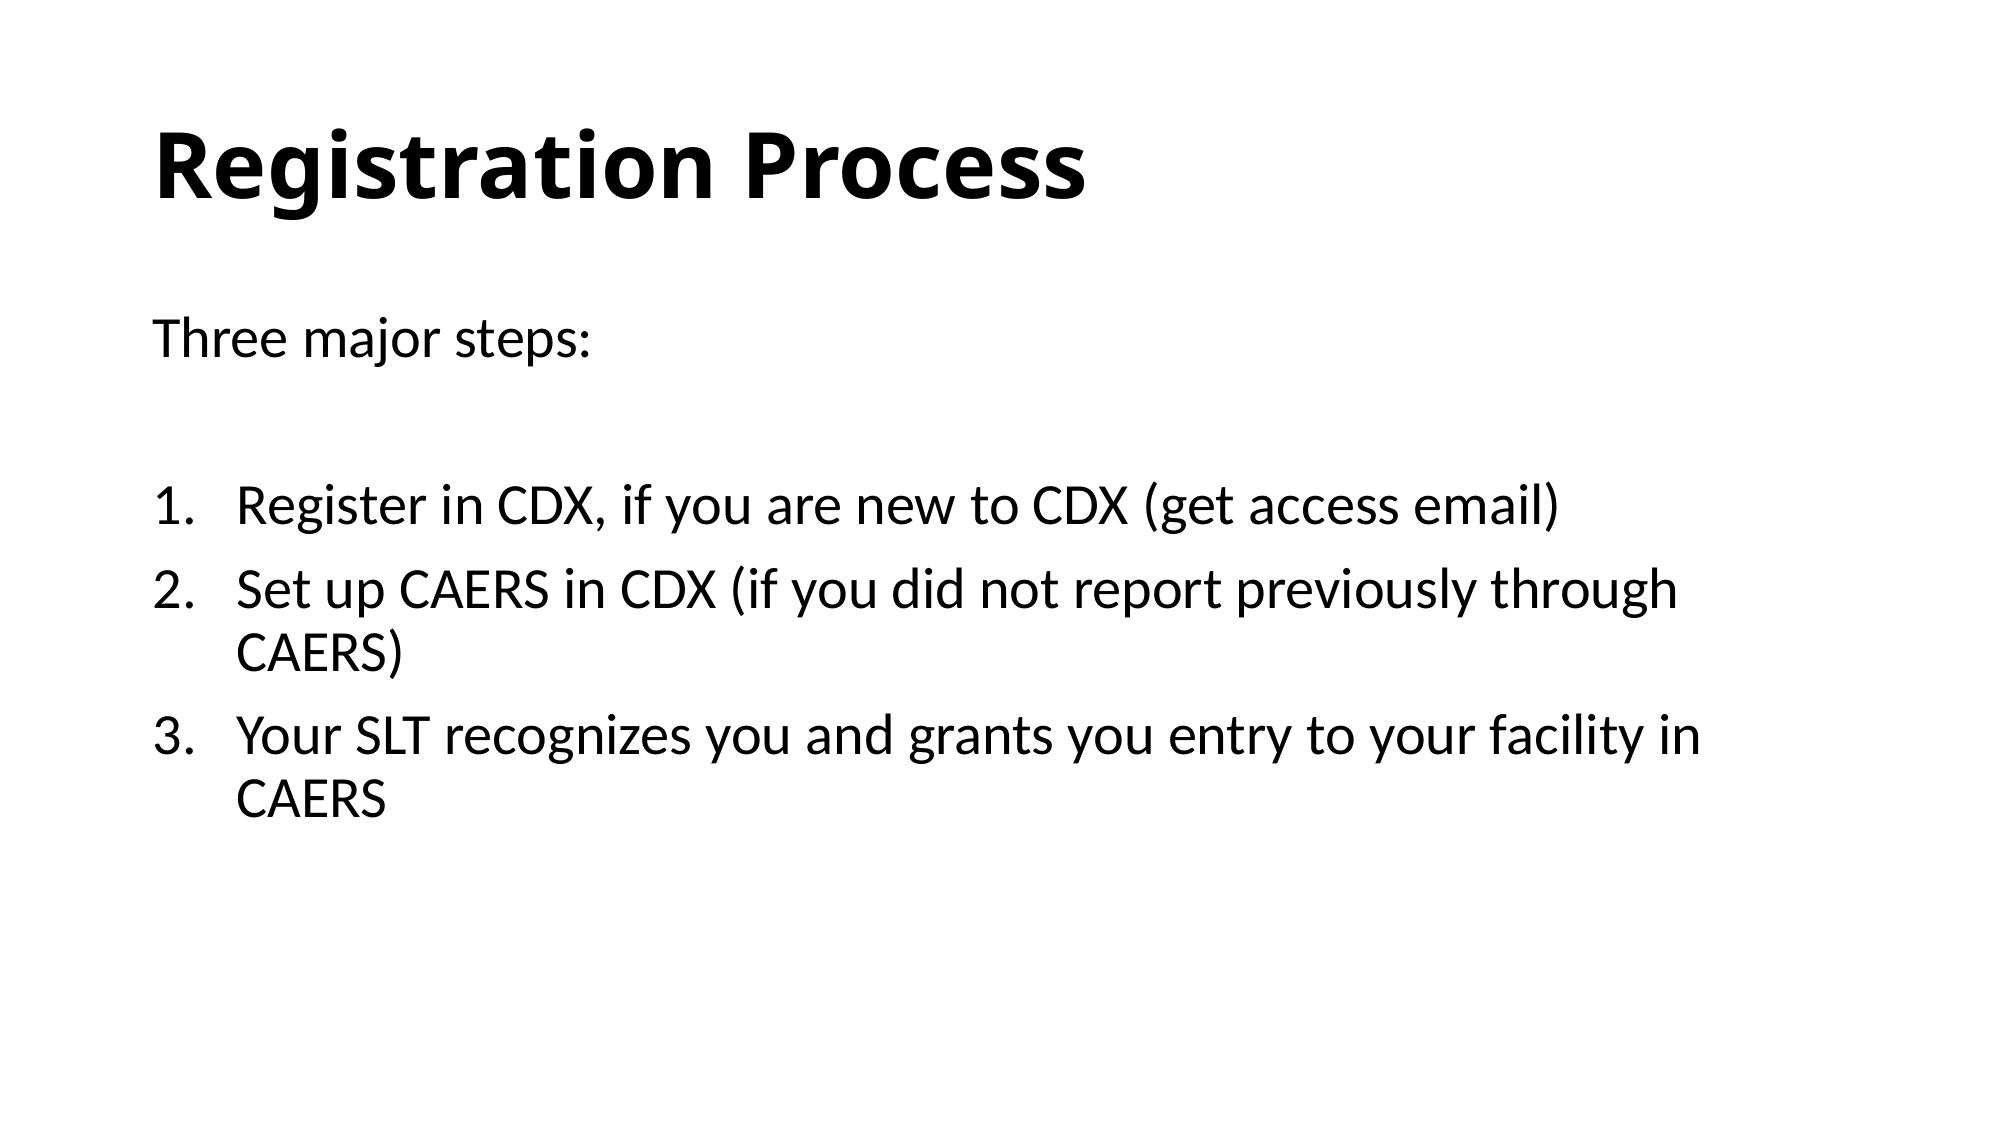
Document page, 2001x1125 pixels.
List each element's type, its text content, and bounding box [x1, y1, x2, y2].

list Three major steps: Register in CDX, if you are new to CDX (get access email) Set up CAERS in CDX (if you did not report previously through CAERS) Your SLT recognizes you and grants you entry to your facility in CAERS [137, 299, 1863, 915]
title Registration Process [137, 59, 1863, 278]
